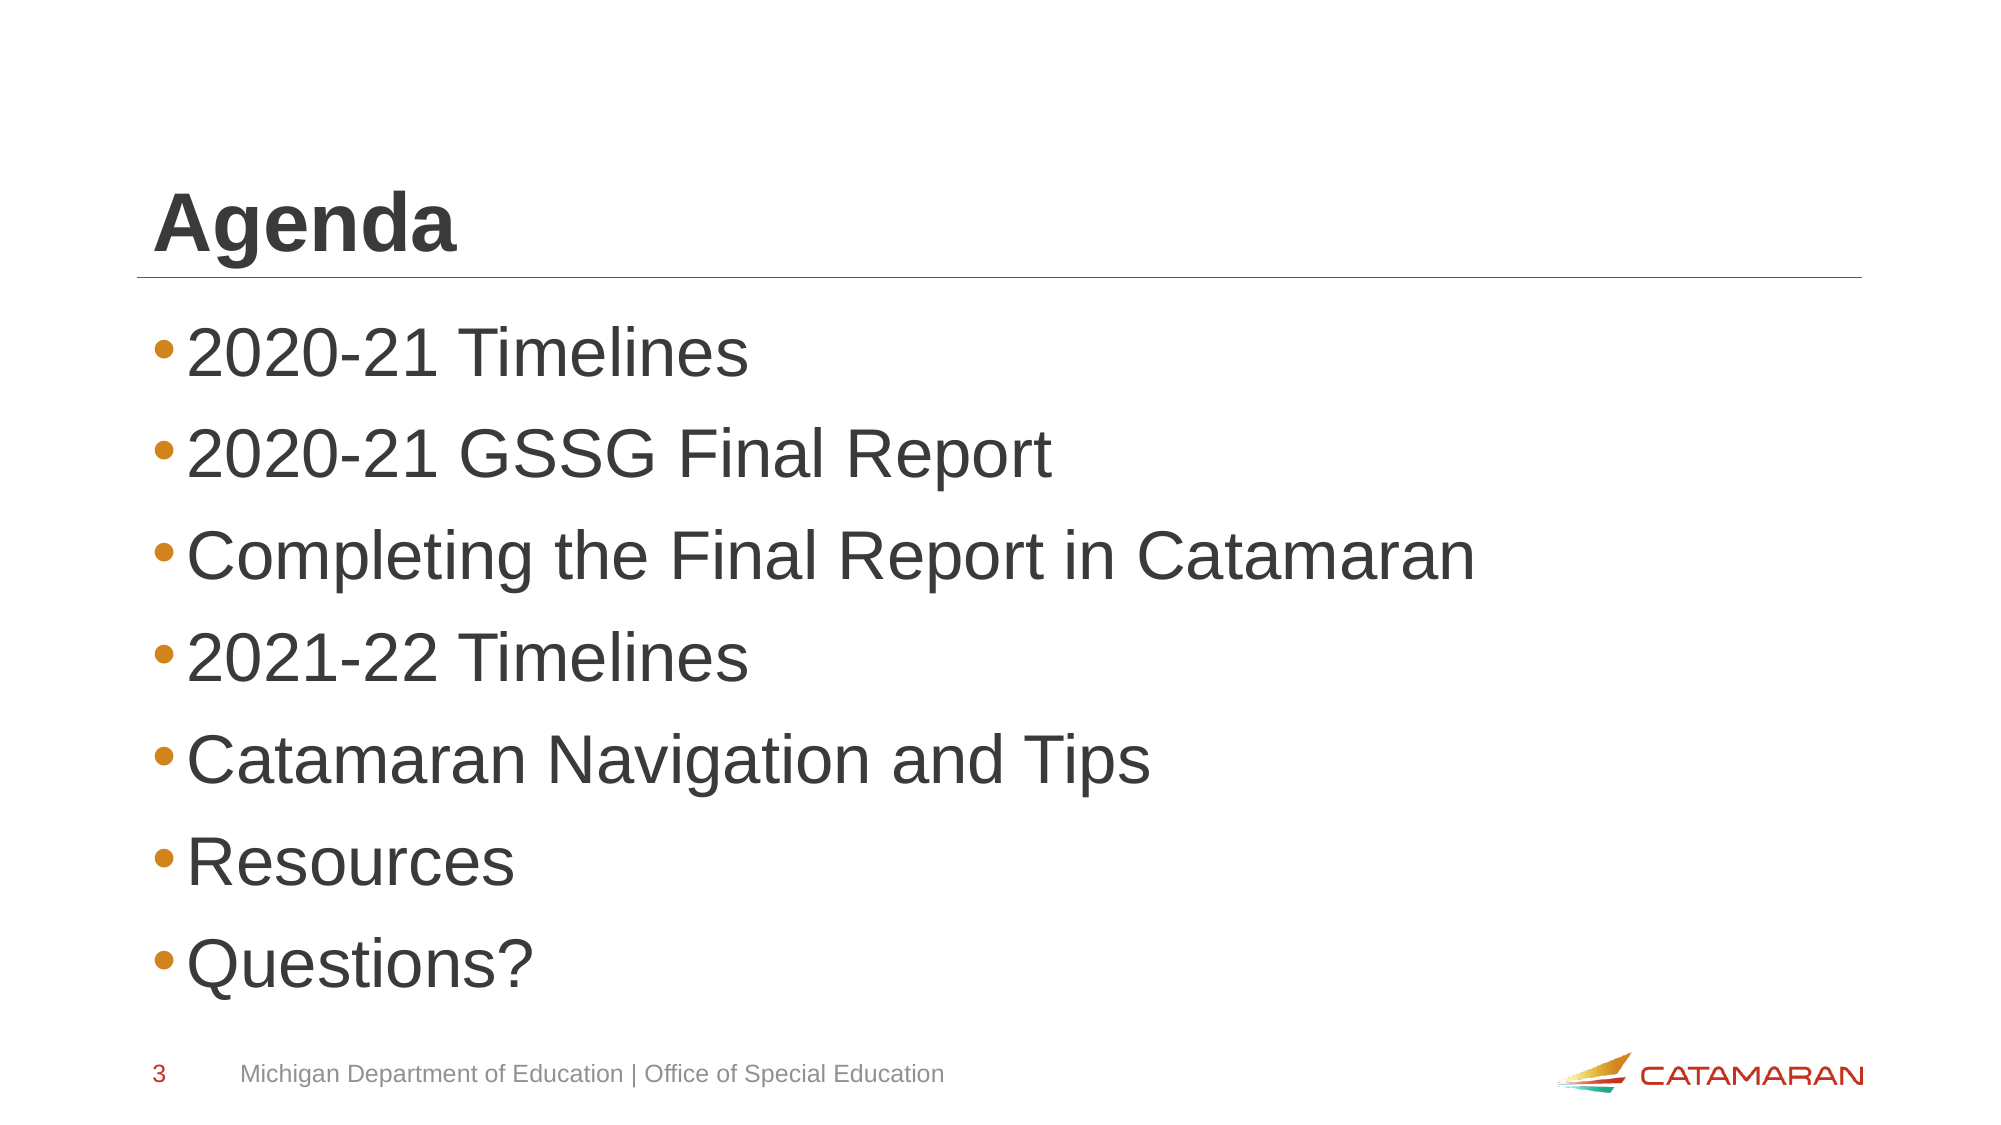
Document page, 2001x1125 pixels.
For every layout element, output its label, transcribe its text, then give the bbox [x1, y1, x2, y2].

picture [1557, 1052, 1863, 1093]
title Agenda [137, 59, 1863, 278]
slide_number 3 [137, 1042, 205, 1103]
list 2020-21 Timelines 2020-21 GSSG Final Report Completing the Final Report in Catamaran 2021-22 Timelines Catamaran Navigation and Tips Resources Questions? [137, 299, 1863, 1014]
footer Michigan Department of Education | Office of Special Education [225, 1042, 1484, 1103]
